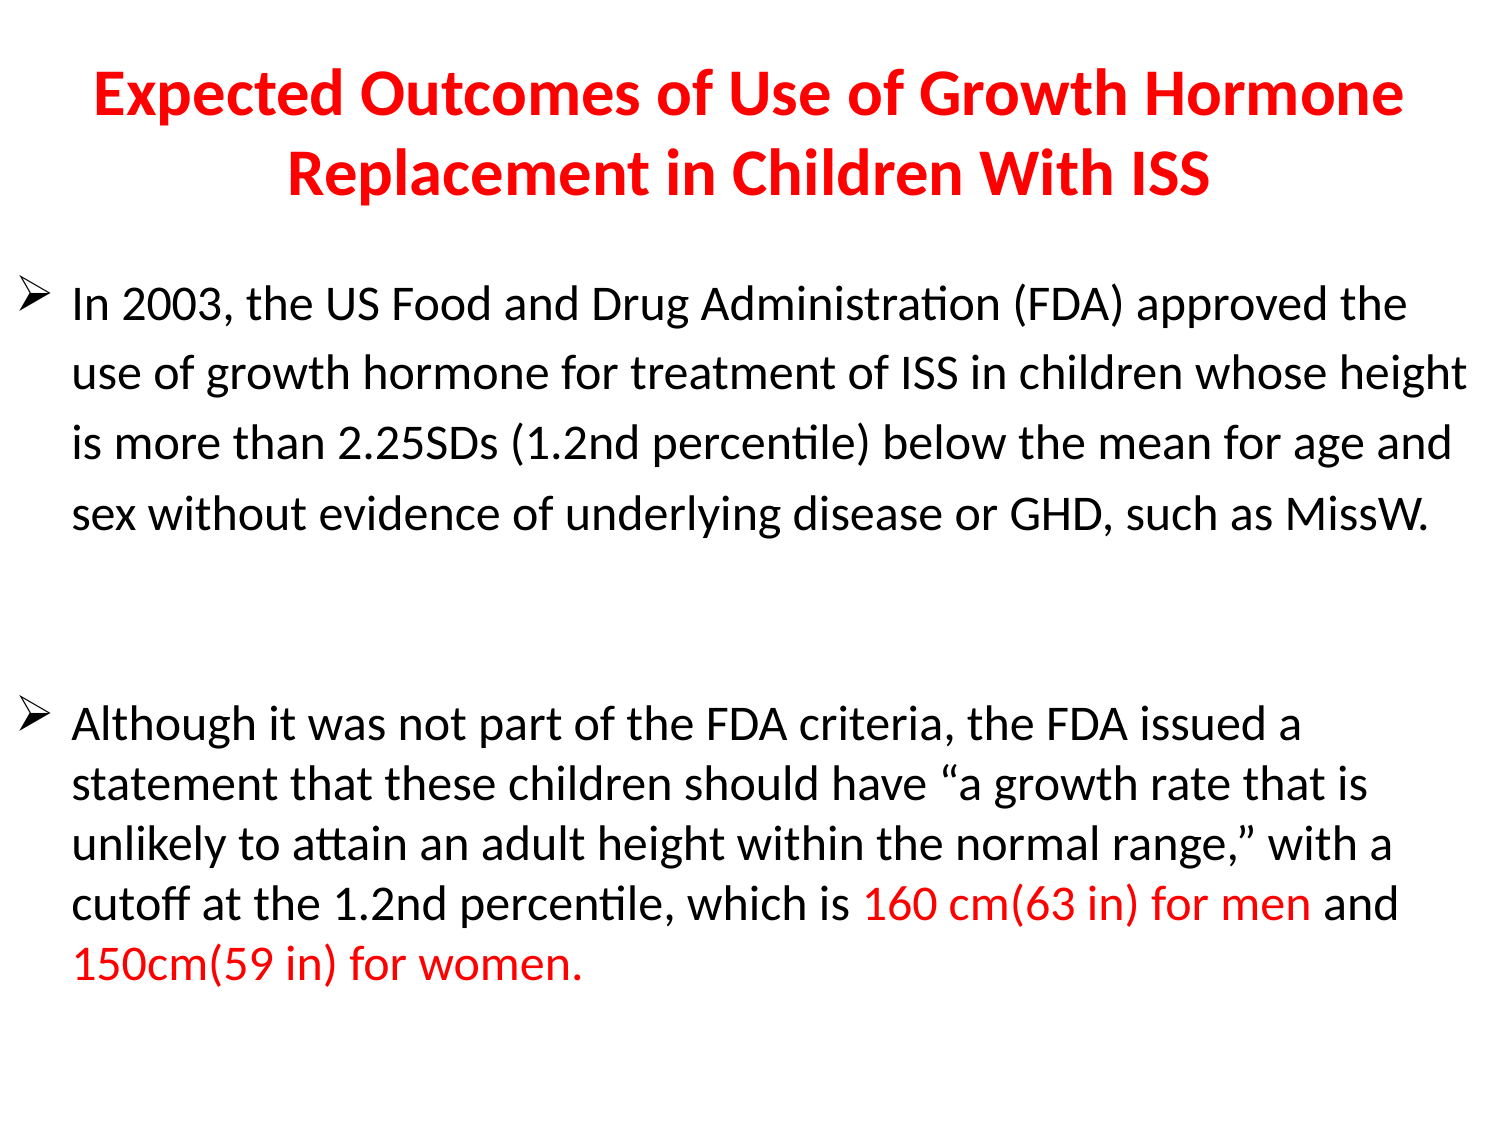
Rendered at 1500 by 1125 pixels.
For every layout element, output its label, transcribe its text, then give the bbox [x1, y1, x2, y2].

list In 2003, the US Food and Drug Administration (FDA) approved the use of growth hormone for treatment of ISS in children whose height is more than 2.25SDs (1.2nd percentile) below the mean for age and sex without evidence of underlying disease or GHD, such as MissW. Although it was not part of the FDA criteria, the FDA issued a statement that these children should have “a growth rate that is unlikely to attain an adult height within the normal range,” with a cutoff at the 1.2nd percentile, which is 160 cm(63 in) for men and 150cm(59 in) for women. [0, 262, 1500, 1125]
title Expected Outcomes of Use of Growth Hormone Replacement in Children With ISS [0, 0, 1500, 258]
